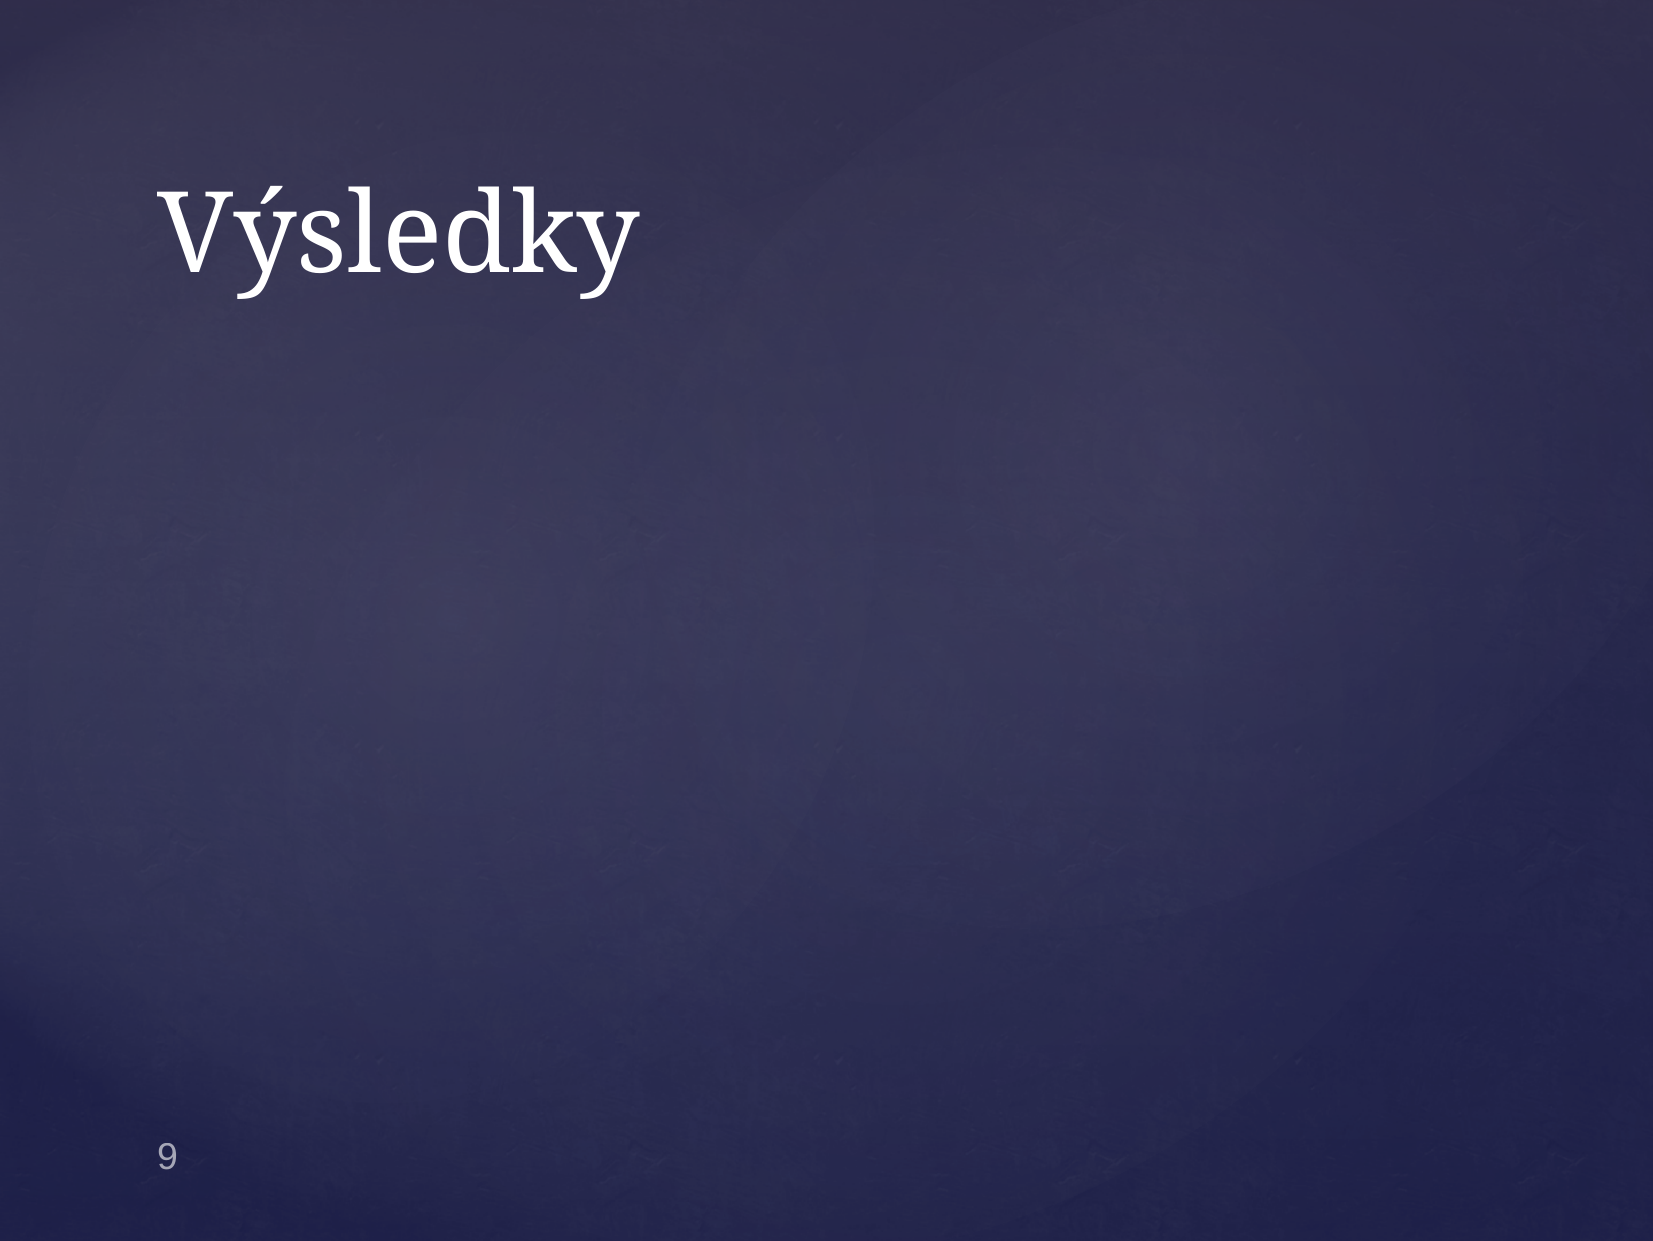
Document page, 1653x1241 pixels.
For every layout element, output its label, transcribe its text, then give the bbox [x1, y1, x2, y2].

title Výsledky [140, 137, 1505, 303]
slide_number 9 [140, 1113, 276, 1180]
